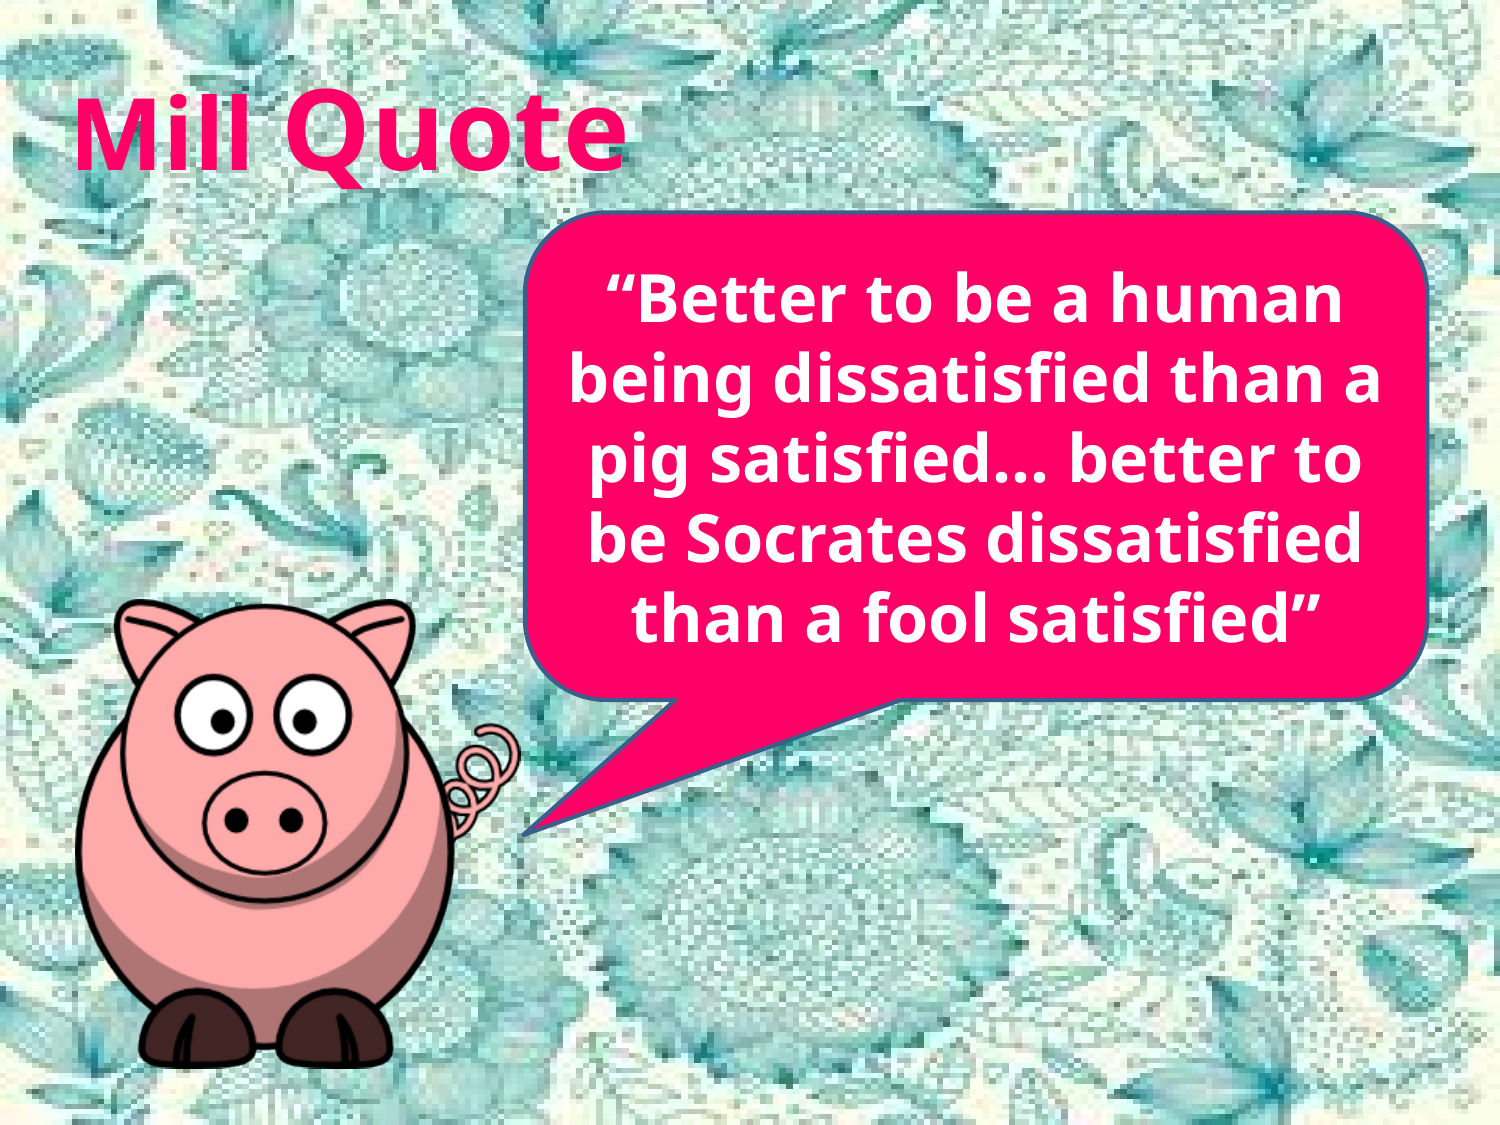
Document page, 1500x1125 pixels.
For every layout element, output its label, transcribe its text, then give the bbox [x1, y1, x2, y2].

picture [0, 0, 1500, 1125]
text_box “Better to be a human being dissatisfied than a pig satisfied… better to be Socrates dissatisfied than a fool satisfied” [522, 210, 1430, 837]
title Mill Quote [471, 50, 663, 200]
text_box [25, 0, 471, 244]
